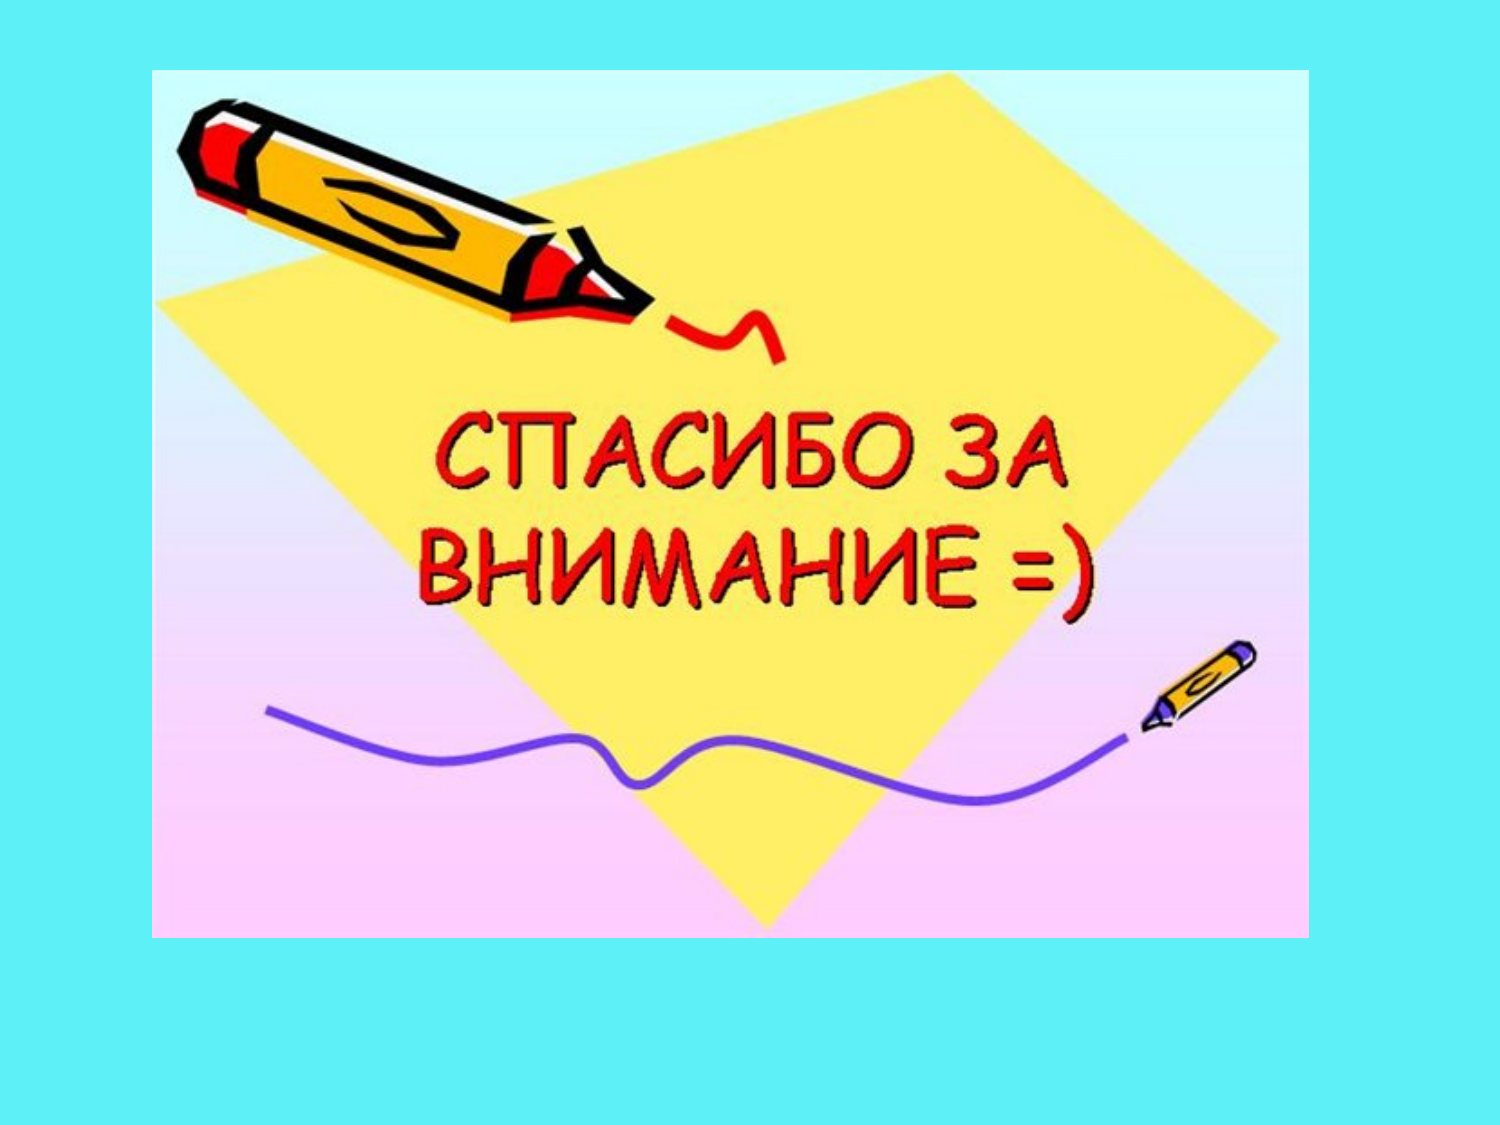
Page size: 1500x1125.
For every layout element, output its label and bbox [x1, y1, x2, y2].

picture [152, 70, 1309, 938]
